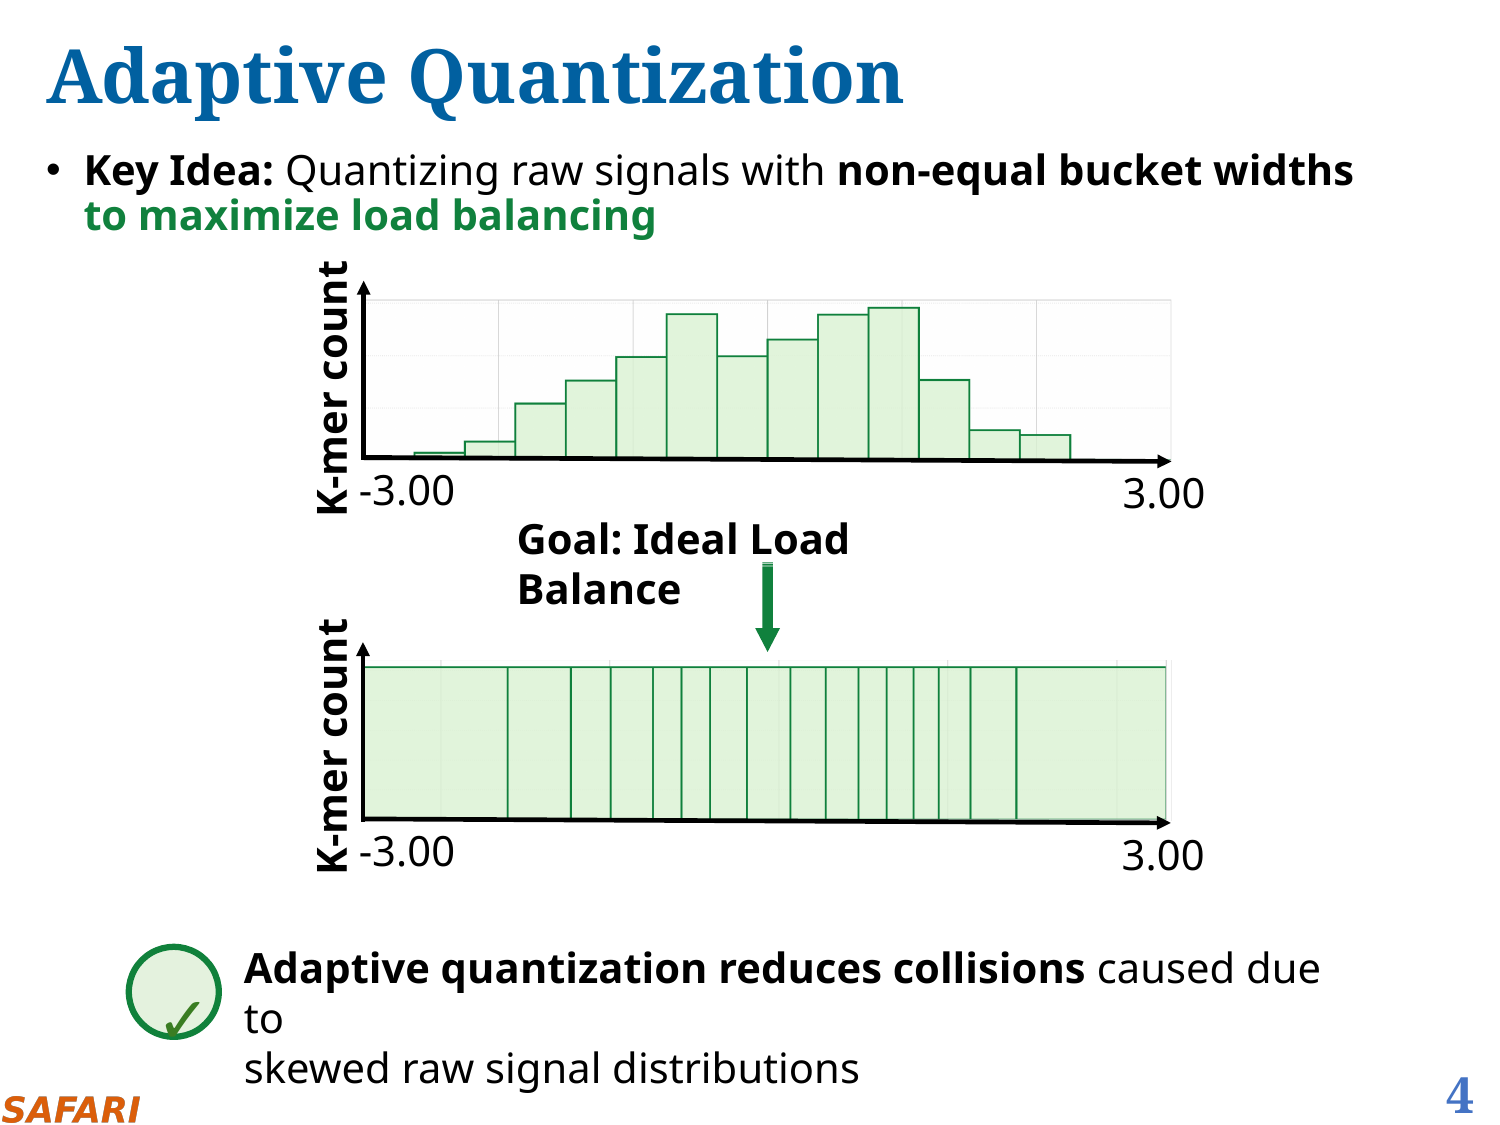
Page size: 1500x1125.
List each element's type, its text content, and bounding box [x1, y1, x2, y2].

list Key Idea: Quantizing raw signals with non-equal bucket widths to maximize load balancing [31, 143, 1475, 1068]
picture [2, 1096, 140, 1123]
title Adaptive Quantization [31, 15, 1475, 143]
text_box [304, 252, 1222, 518]
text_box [304, 512, 1221, 880]
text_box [128, 941, 1372, 1044]
slide_number 4 [1370, 1068, 1475, 1125]
